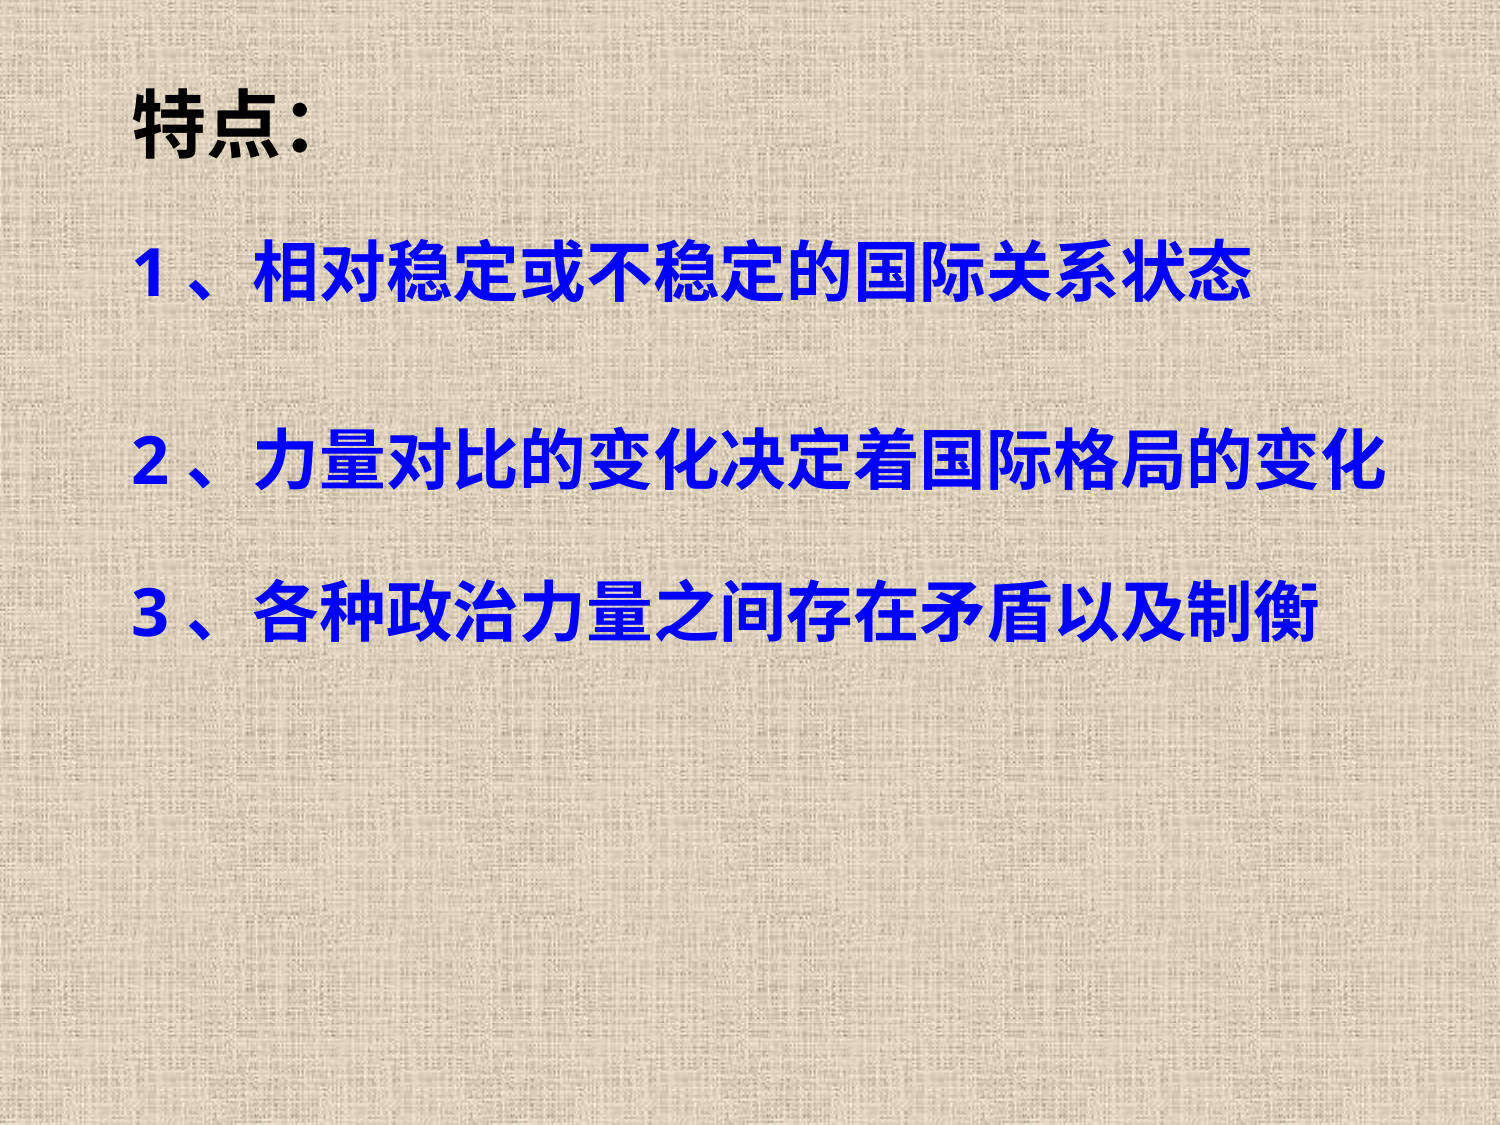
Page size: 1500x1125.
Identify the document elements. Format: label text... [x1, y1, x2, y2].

picture [0, 0, 1500, 1125]
text_box 1、相对稳定或不稳定的国际关系状态 [117, 222, 1500, 318]
text_box 3、各种政治力量之间存在矛盾以及制衡 [117, 562, 1357, 658]
text_box 特点： [117, 70, 493, 175]
text_box 2、力量对比的变化决定着国际格局的变化 [117, 410, 1418, 505]
